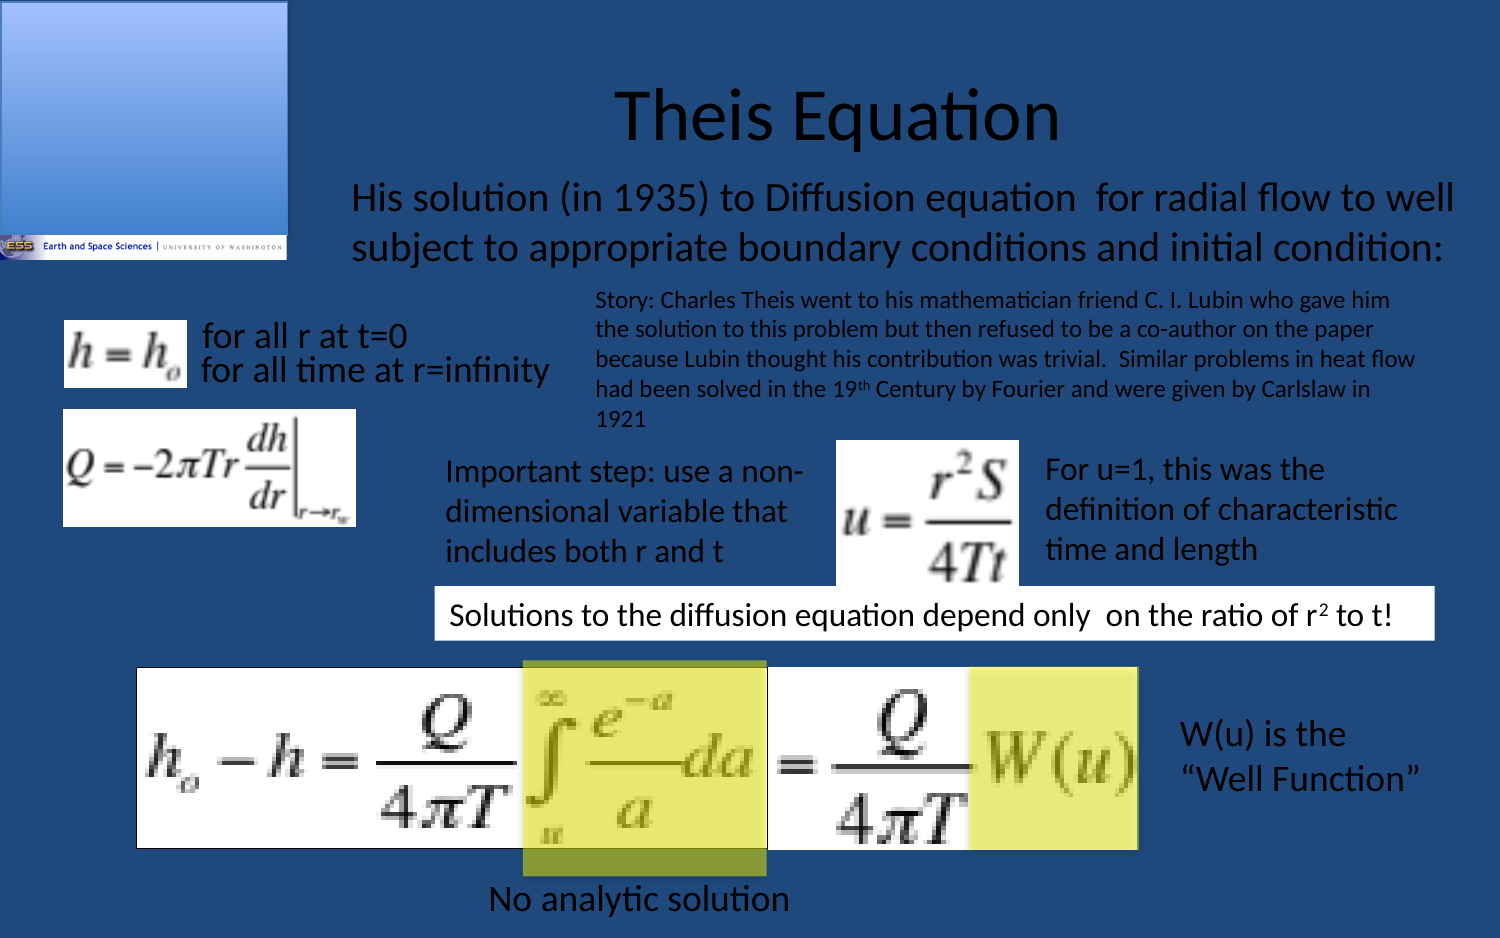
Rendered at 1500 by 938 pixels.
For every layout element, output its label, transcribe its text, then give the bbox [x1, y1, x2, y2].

title Theis Equation [452, 32, 1225, 162]
text_box For u=1, this was the definition of characteristic time and length [1030, 440, 1425, 575]
text_box Solutions to the diffusion equation depend only on the ratio of r2 to t! [434, 586, 1435, 641]
picture [0, 234, 287, 260]
text_box Important step: use a non-dimensional variable that includes both r and t [430, 441, 831, 577]
text_box [0, 1, 288, 235]
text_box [135, 667, 468, 849]
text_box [62, 303, 584, 528]
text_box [834, 666, 968, 851]
text_box His solution (in 1935) to Diffusion equation for radial flow to well subject to appropriate boundary conditions and initial condition: [336, 162, 1500, 278]
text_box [969, 666, 1441, 851]
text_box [473, 660, 830, 928]
text_box Story: Charles Theis went to his mathematician friend C. I. Lubin who gave him the solution to this problem but then refused to be a co-author on the paper because Lubin thought his contribution was trivial. Similar problems in heat flow had been solved in the 19th Century by Fourier and were given by Carlslaw in 1921 [580, 275, 1442, 441]
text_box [835, 439, 1020, 587]
